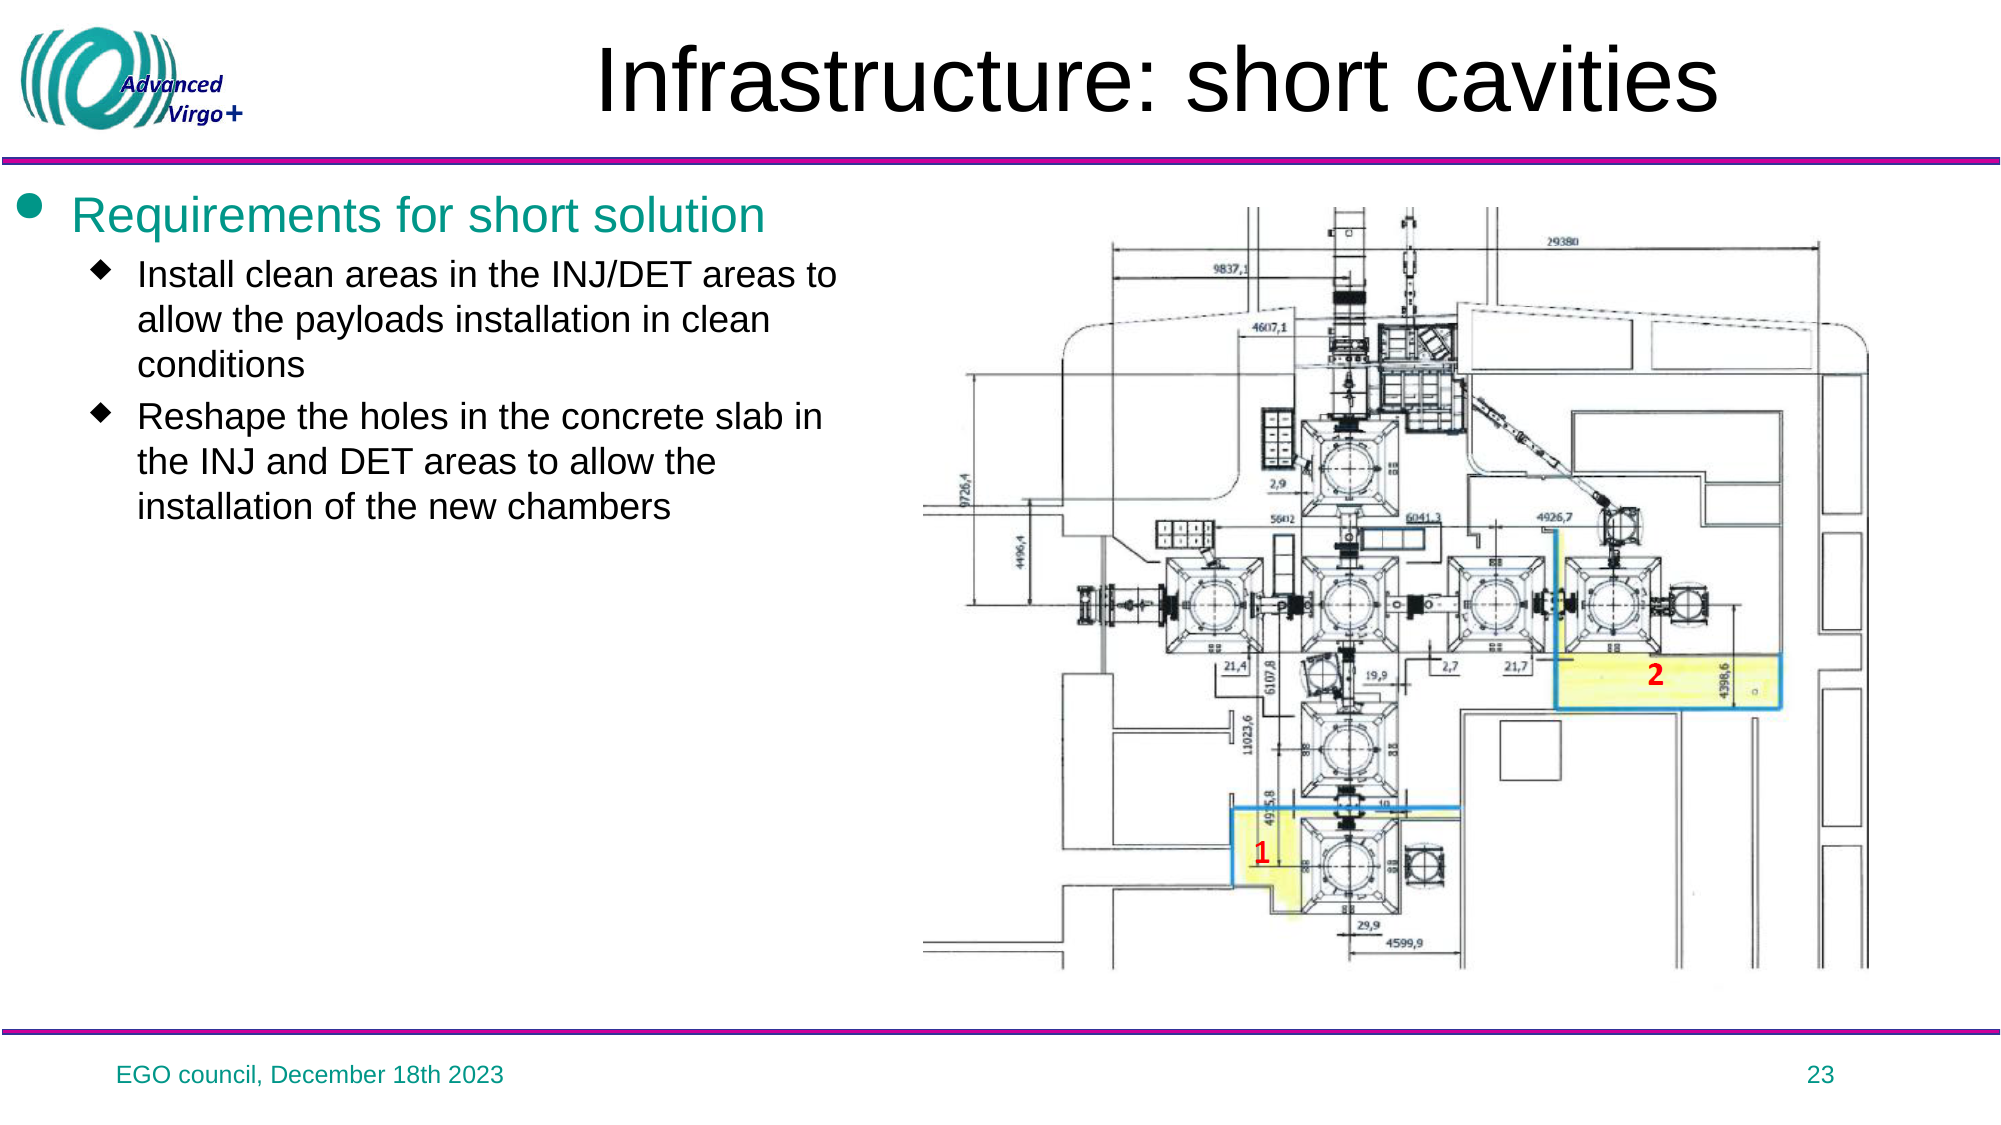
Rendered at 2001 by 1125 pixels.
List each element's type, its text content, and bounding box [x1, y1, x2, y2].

list Requirements for short solution Install clean areas in the INJ/DET areas to allow the payloads installation in clean conditions Reshape the holes in the concrete slab in the INJ and DET areas to allow the installation of the new chambers [0, 174, 897, 1026]
title Infrastructure: short cavities [373, 36, 1944, 138]
slide_number 23 [1433, 1035, 1851, 1112]
picture [0, 23, 259, 137]
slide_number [100, 1035, 596, 1112]
picture [912, 206, 1882, 994]
